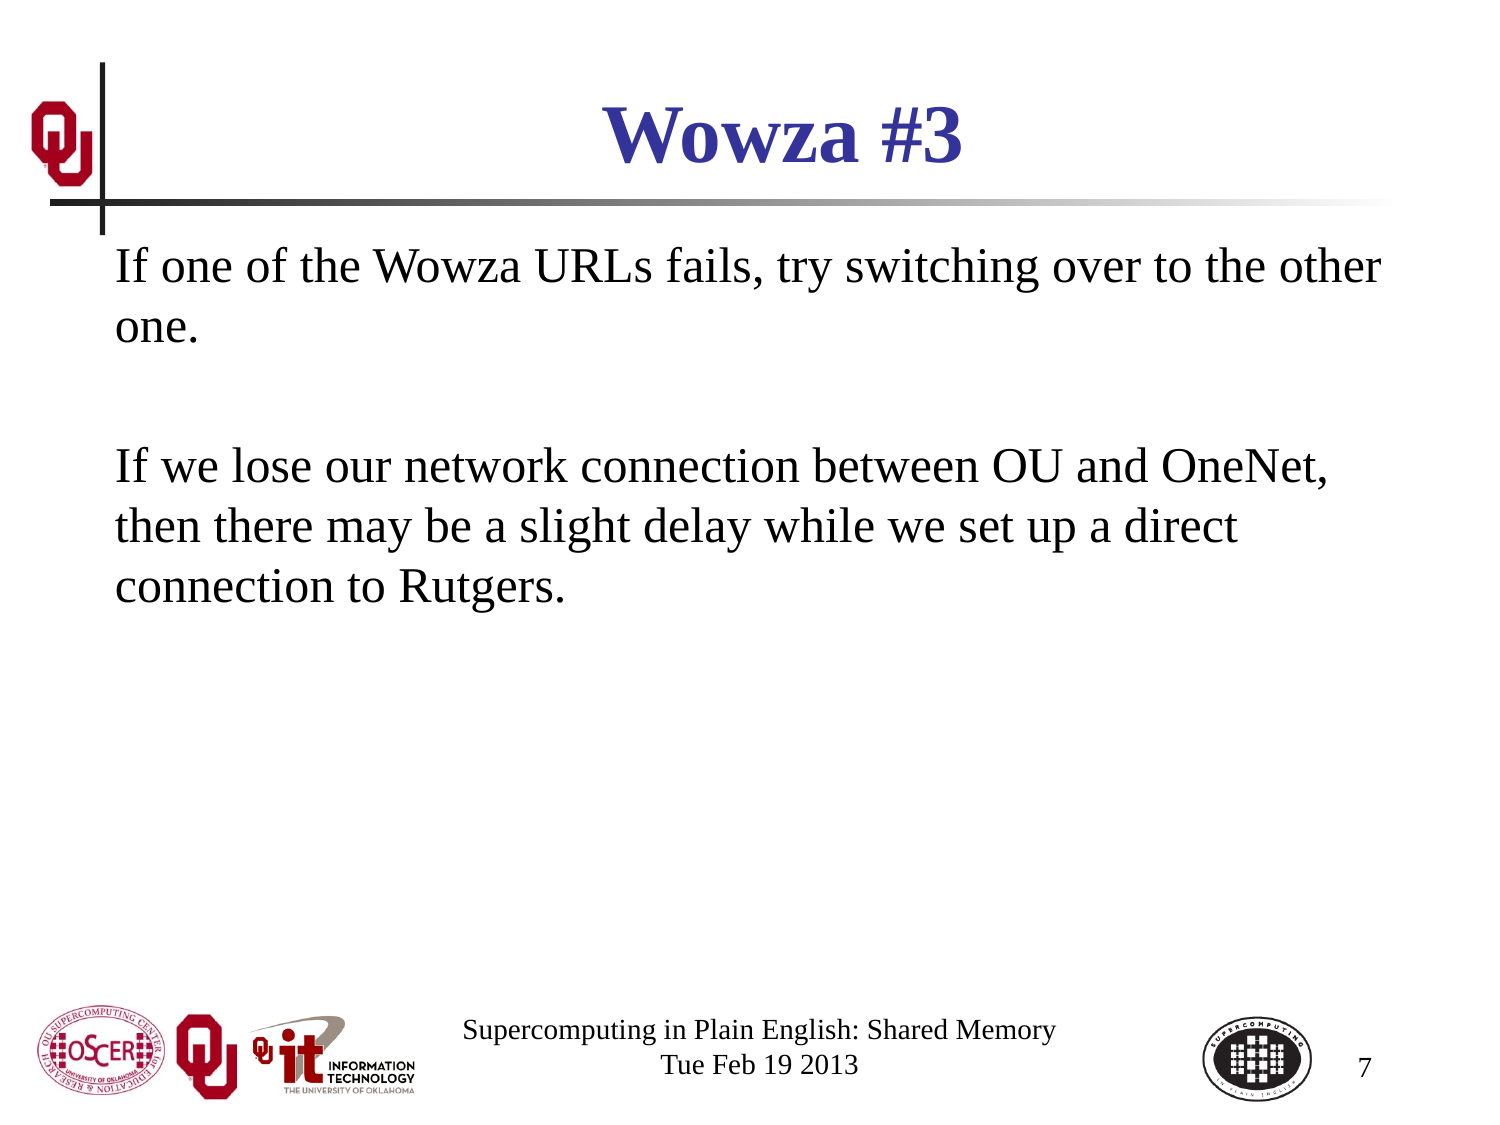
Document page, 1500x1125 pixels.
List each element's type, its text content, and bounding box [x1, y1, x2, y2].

picture [37, 1005, 165, 1095]
list If one of the Wowza URLs fails, try switching over to the other one. If we lose our network connection between OU and OneNet, then there may be a slight delay while we set up a direct connection to Rutgers. [99, 224, 1401, 988]
slide_number 7 [1174, 1015, 1388, 1091]
footer Supercomputing in Plain English: Shared Memory Tue Feb 19 2013 [431, 1012, 1088, 1088]
picture [174, 1005, 425, 1104]
picture [29, 99, 94, 189]
title Wowza #3 [124, 74, 1442, 187]
picture [1200, 1091, 1314, 1104]
